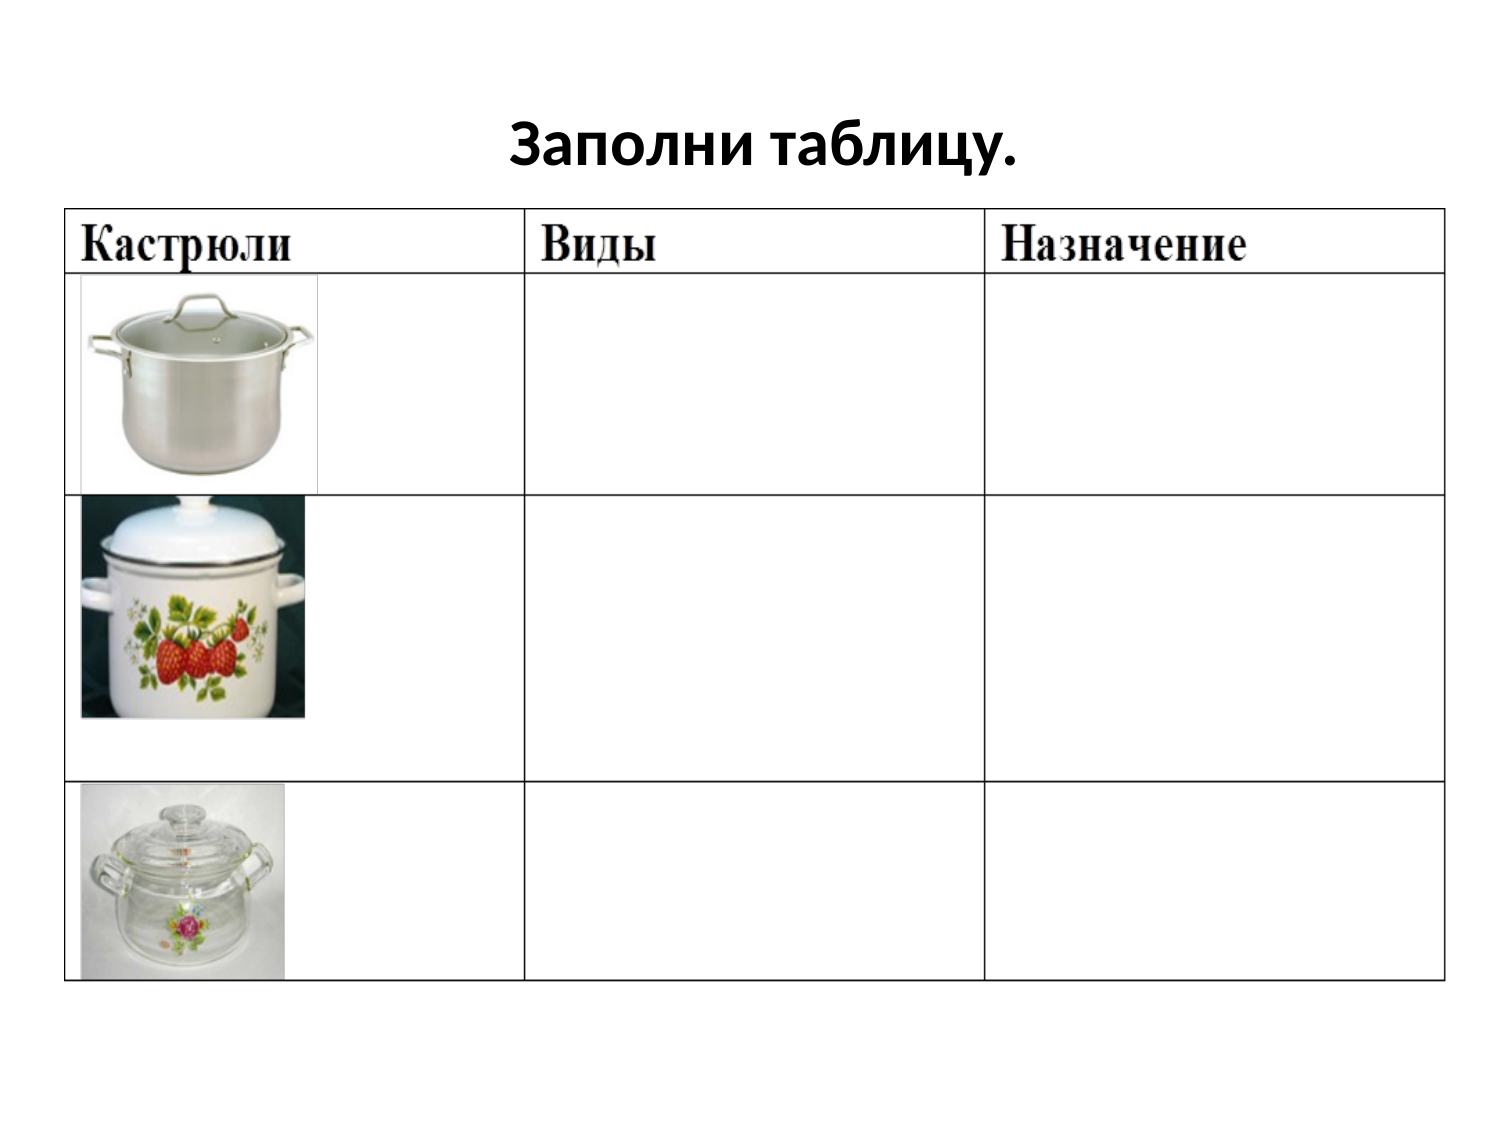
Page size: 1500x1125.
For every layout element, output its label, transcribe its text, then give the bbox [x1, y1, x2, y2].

title Заполни таблицу. [75, 45, 1425, 206]
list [64, 207, 1448, 1071]
